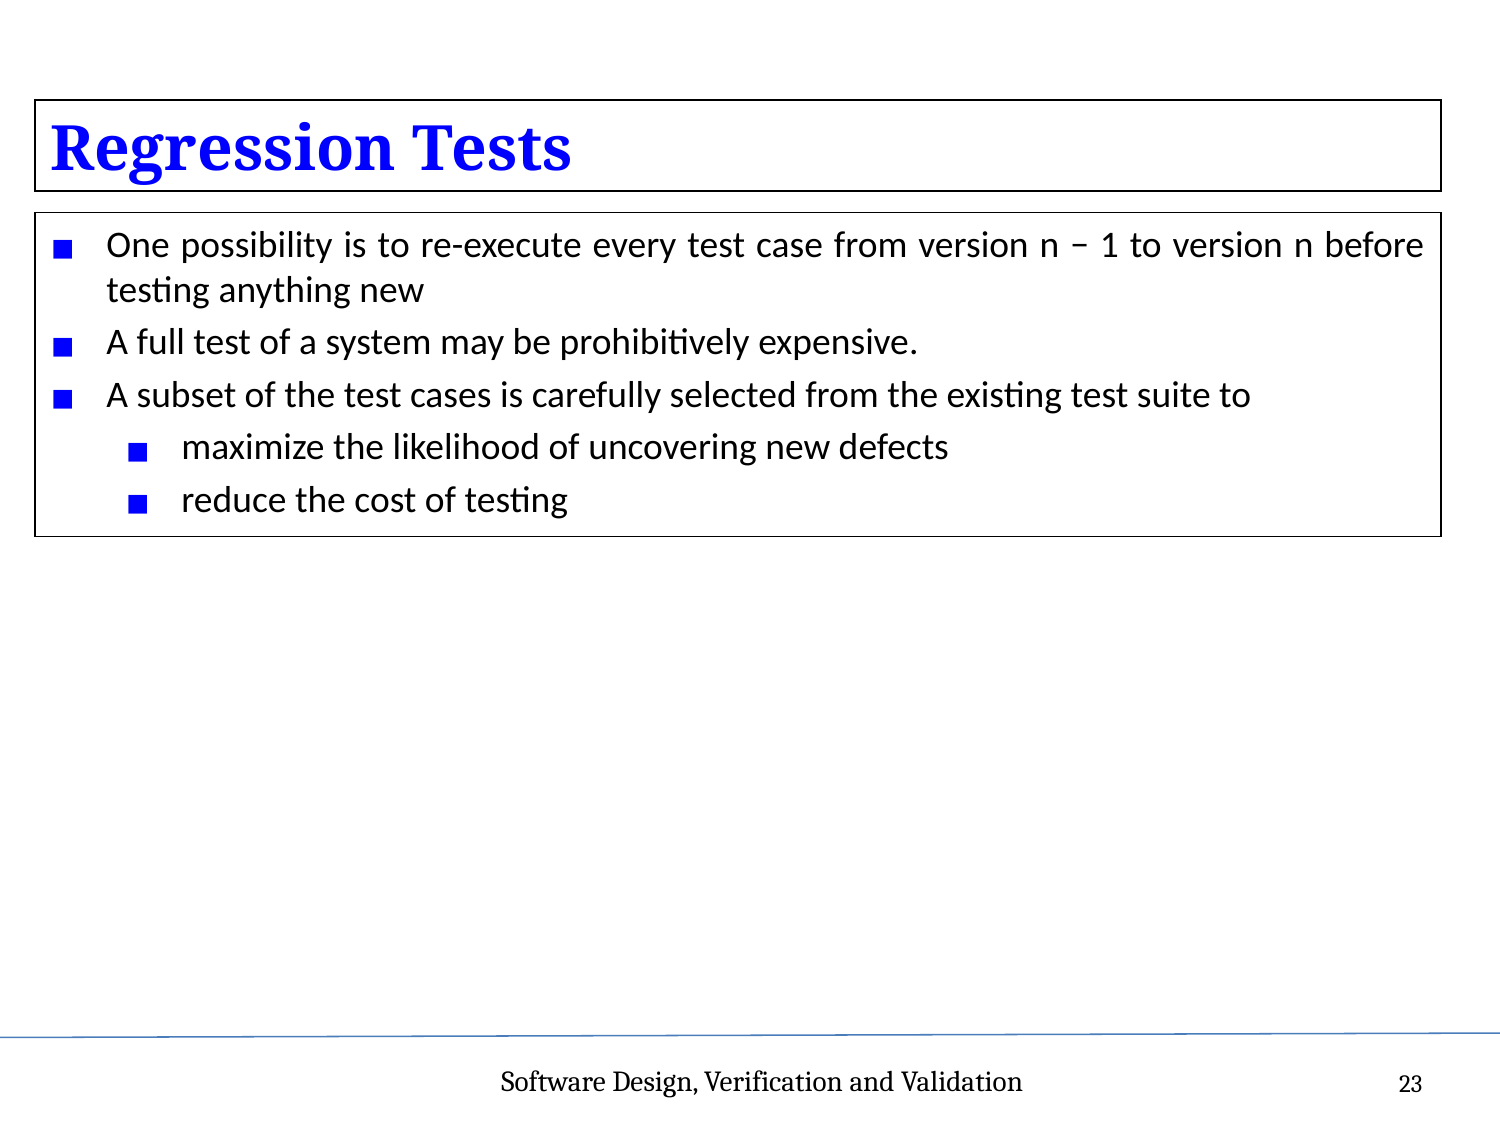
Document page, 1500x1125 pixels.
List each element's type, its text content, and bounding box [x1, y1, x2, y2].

text_box One possibility is to re-execute every test case from version n − 1 to version n before testing anything new A full test of a system may be prohibitively expensive. A subset of the test cases is carefully selected from the existing test suite to maximize the likelihood of uncovering new defects reduce the cost of testing [35, 212, 1441, 537]
text_box Regression Tests [35, 99, 1441, 191]
footer Software Design, Verification and Validation [275, 1047, 1250, 1113]
slide_number 23 [1250, 1052, 1438, 1113]
